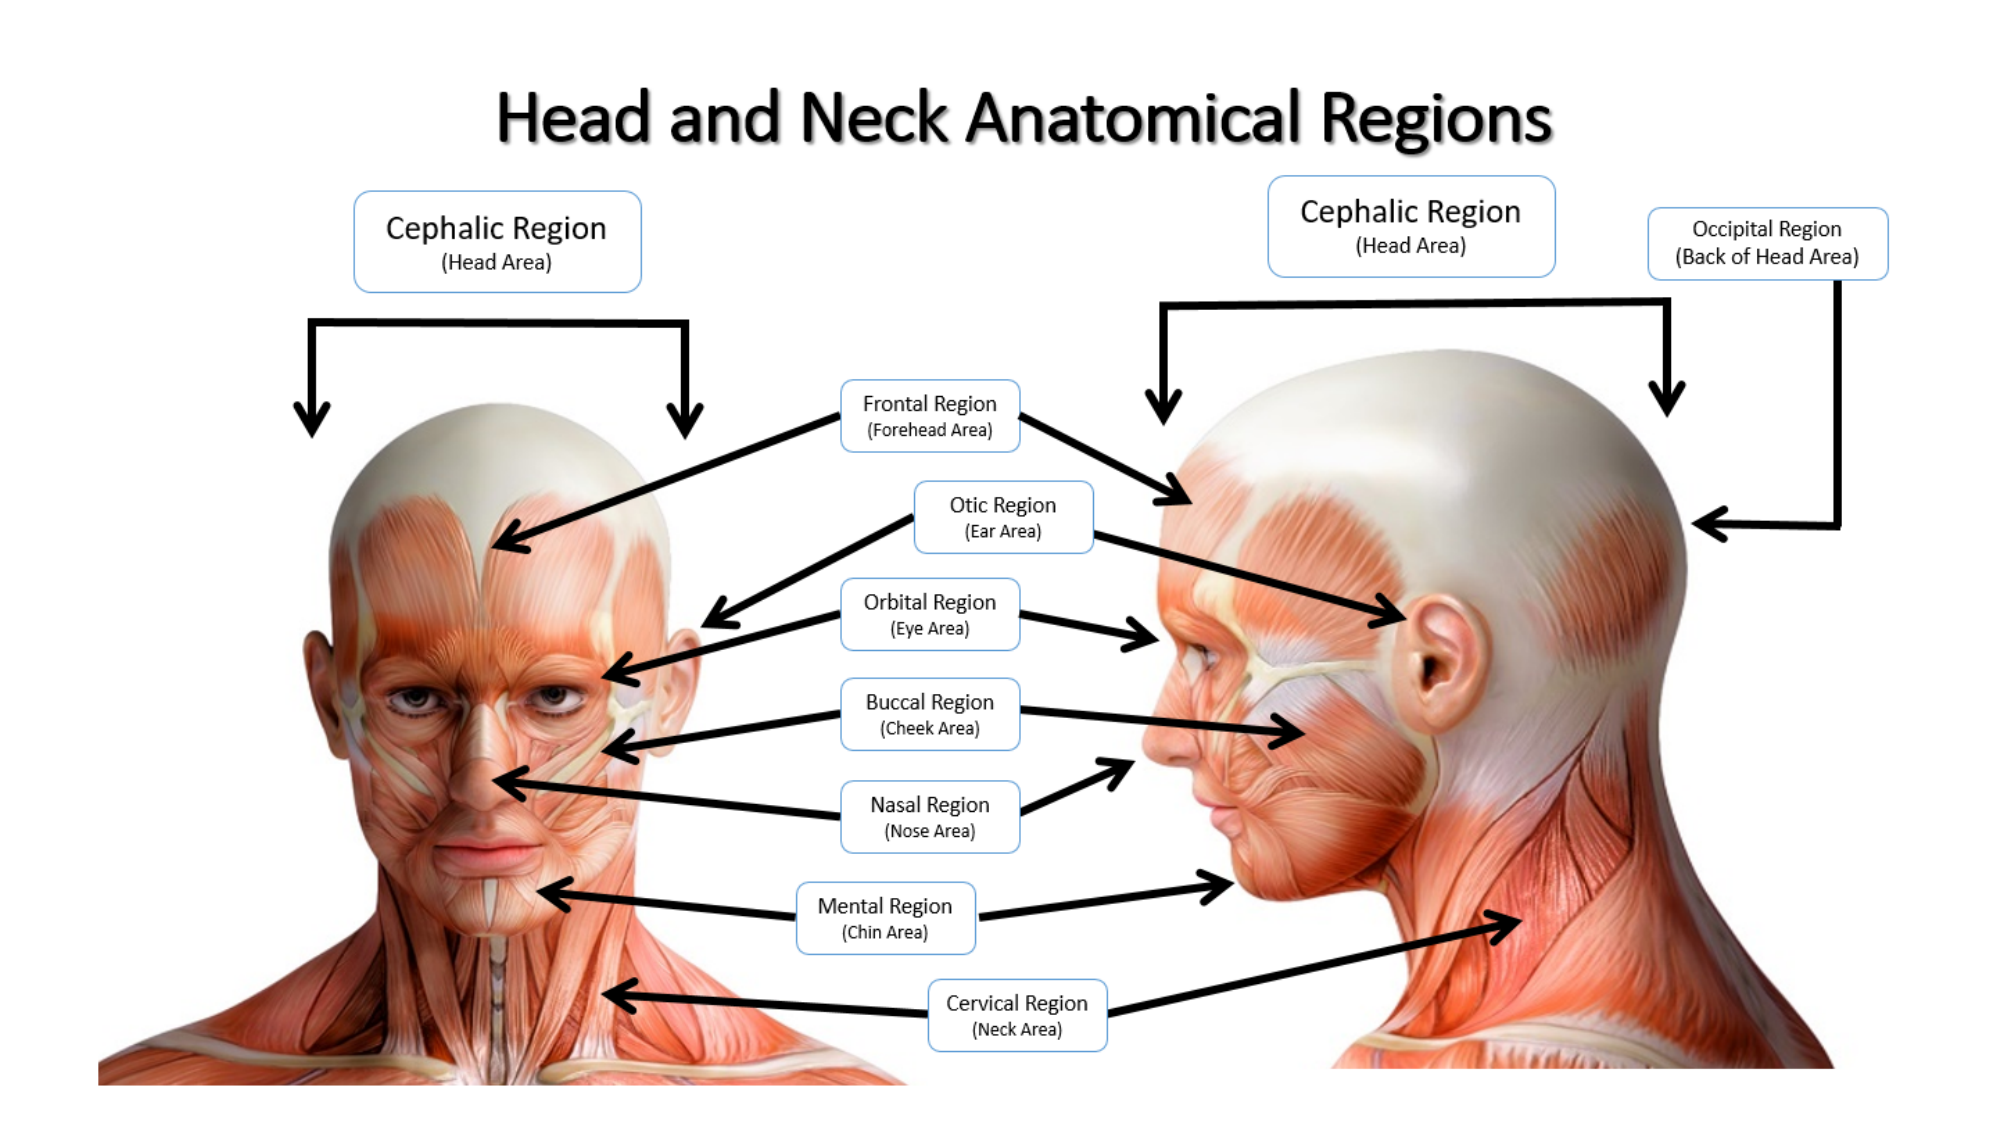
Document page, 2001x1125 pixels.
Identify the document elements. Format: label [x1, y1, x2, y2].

picture [86, 81, 1903, 1101]
